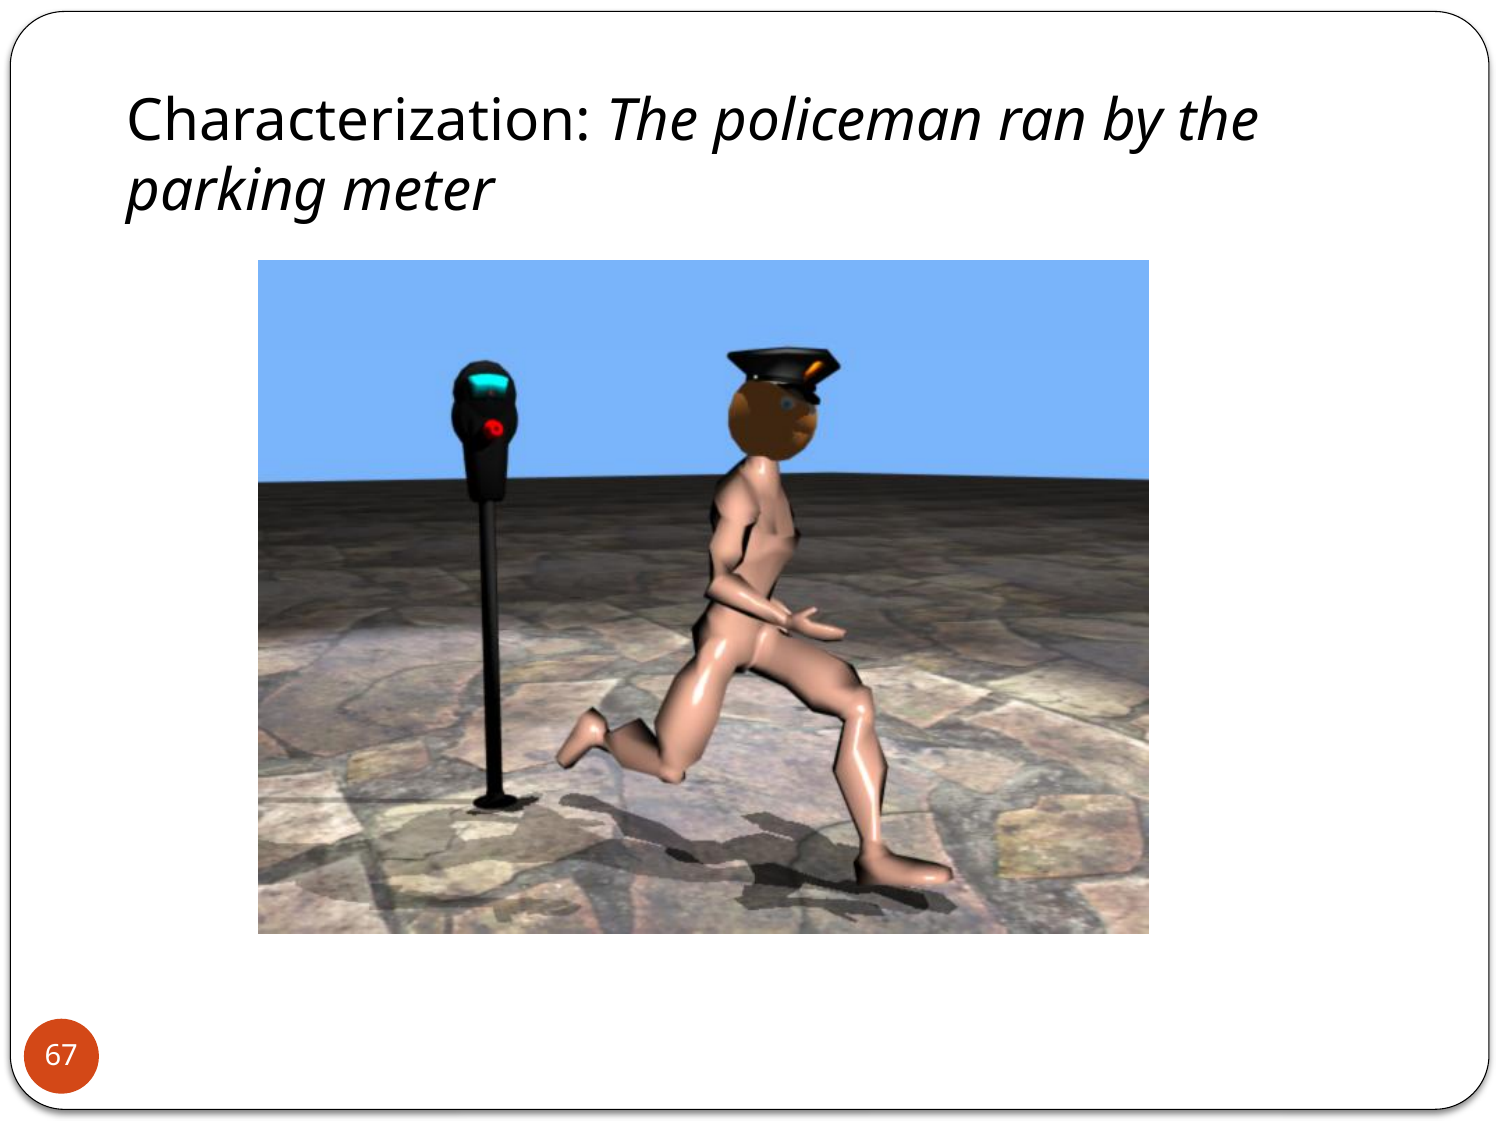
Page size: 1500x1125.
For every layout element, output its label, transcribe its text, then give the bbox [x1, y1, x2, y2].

title Characterization: The policeman ran by the parking meter [111, 74, 1463, 238]
slide_number 67 [23, 1018, 99, 1094]
picture [257, 260, 1149, 935]
